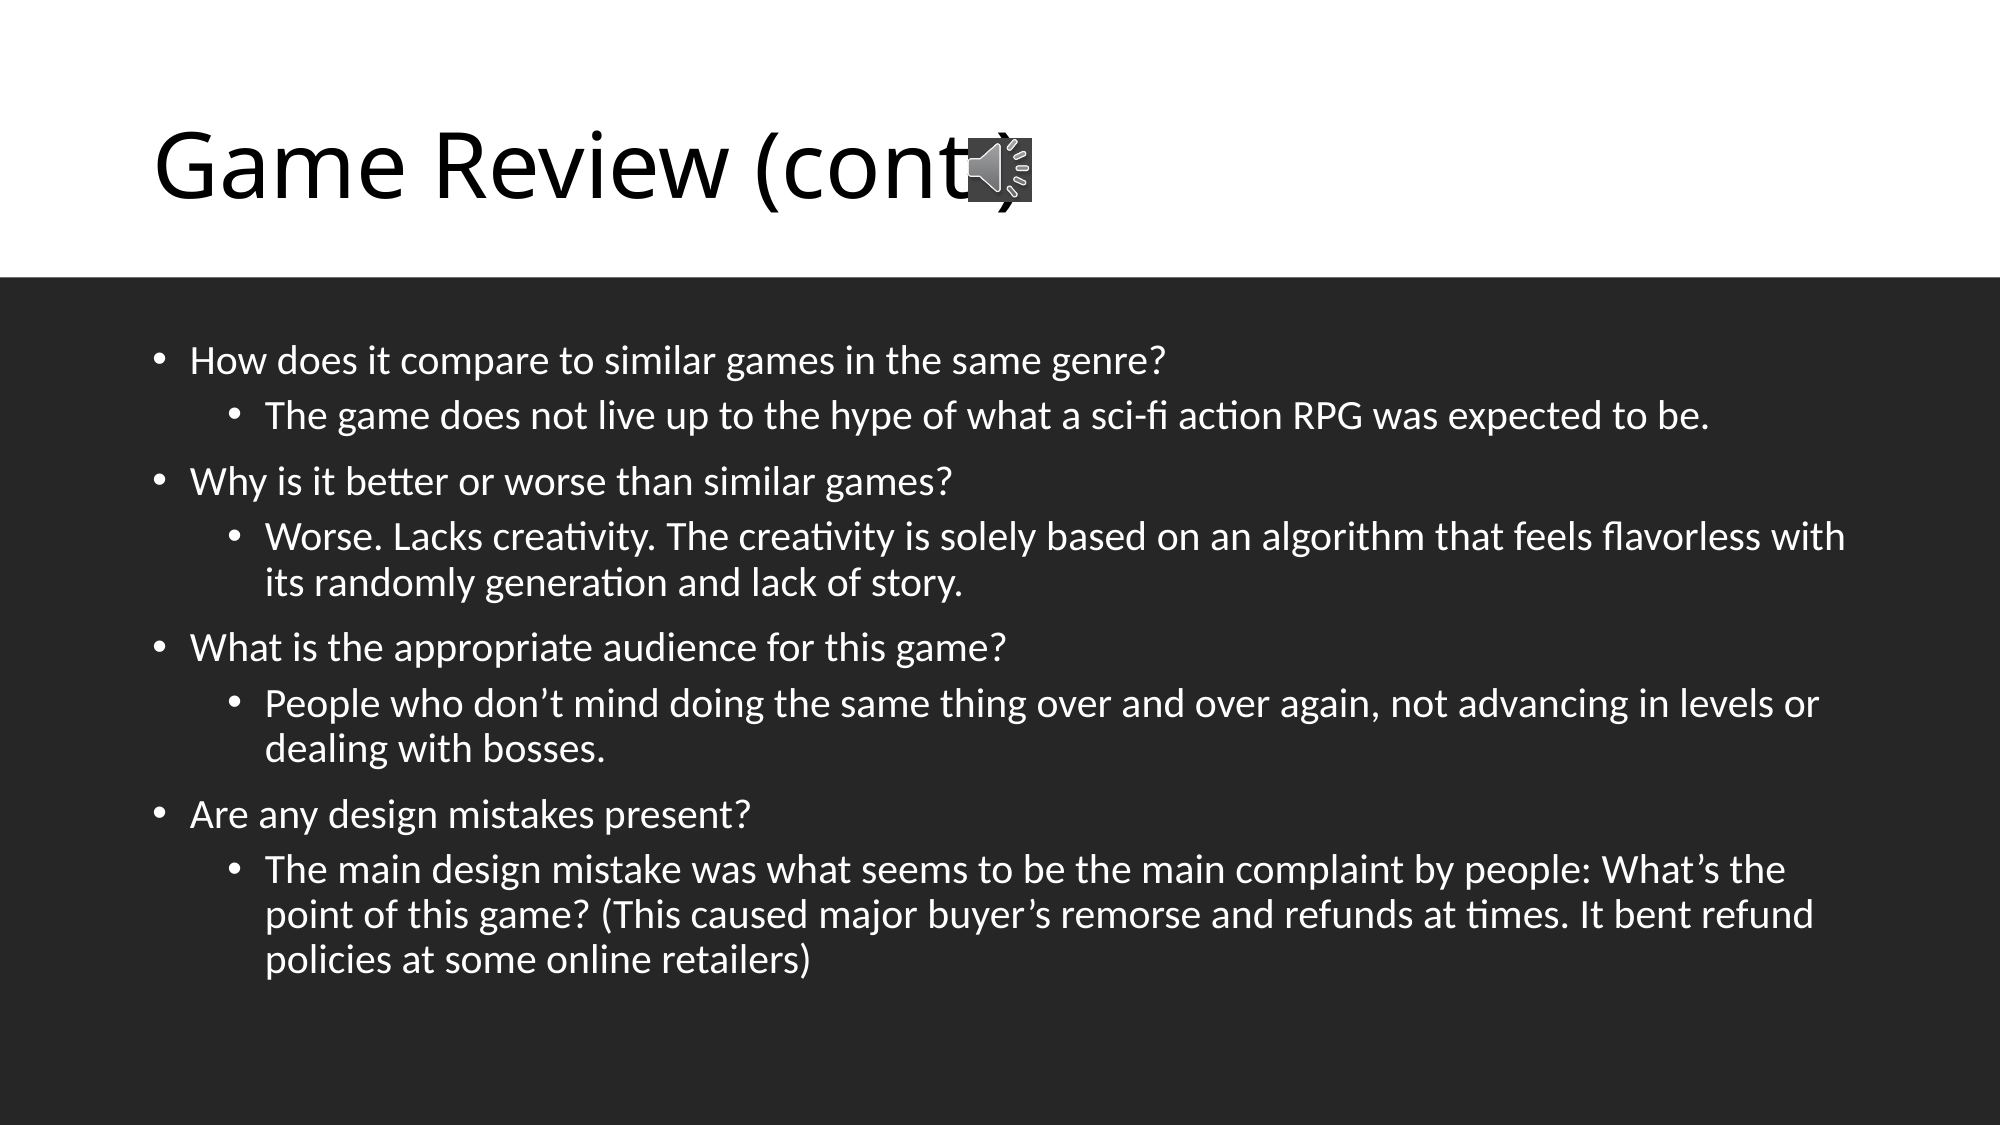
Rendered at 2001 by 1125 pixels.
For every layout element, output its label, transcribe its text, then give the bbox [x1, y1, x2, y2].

picture [966, 136, 1034, 204]
list How does it compare to similar games in the same genre? The game does not live up to the hype of what a sci-fi action RPG was expected to be. Why is it better or worse than similar games? Worse. Lacks creativity. The creativity is solely based on an algorithm that feels flavorless with its randomly generation and lack of story. What is the appropriate audience for this game? People who don’t mind doing the same thing over and over again, not advancing in levels or dealing with bosses. Are any design mistakes present? The main design mistake was what seems to be the main complaint by people: What’s the point of this game? (This caused major buyer’s remorse and refunds at times. It bent refund policies at some online retailers) [137, 330, 1863, 998]
text_box [0, 276, 2000, 1125]
title Game Review (cont.) [137, 59, 1863, 278]
